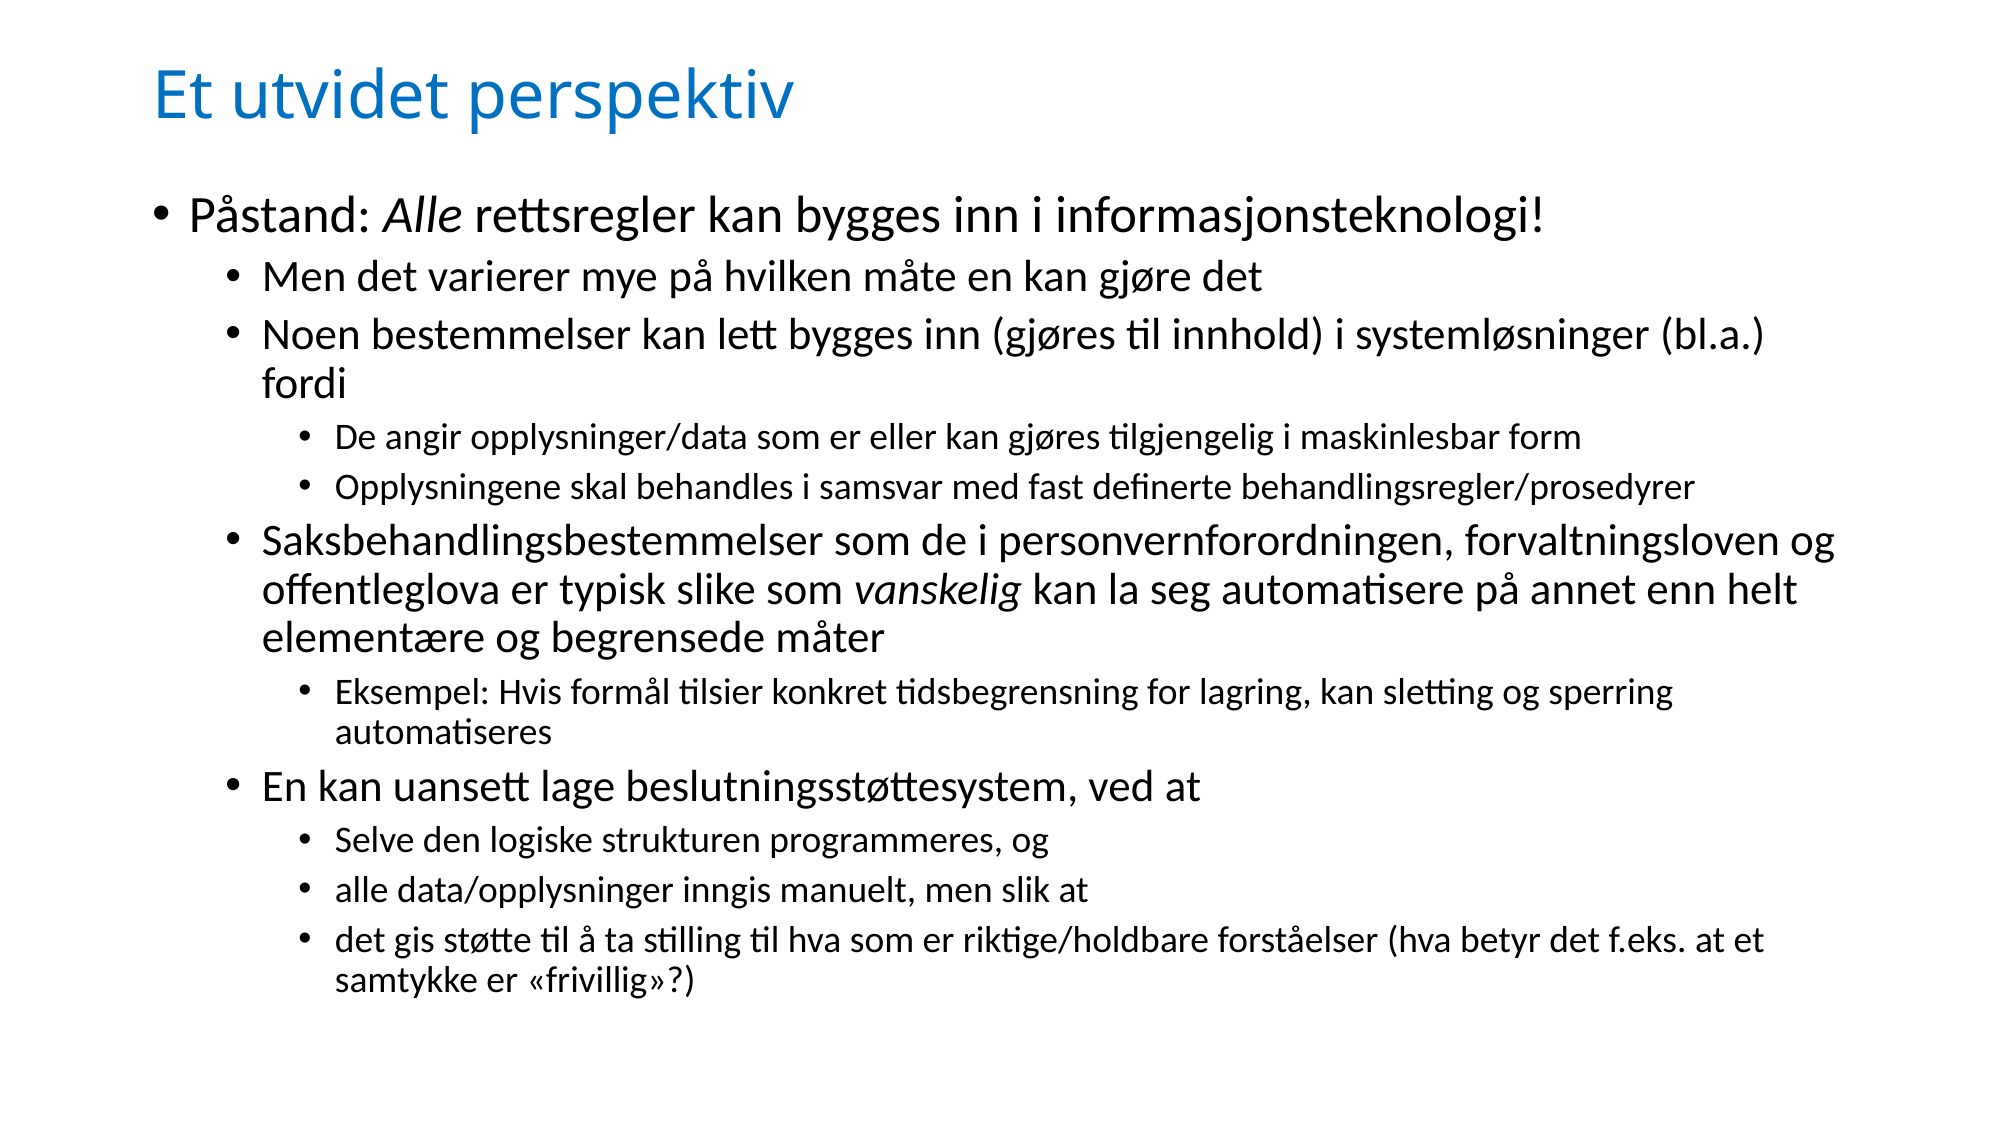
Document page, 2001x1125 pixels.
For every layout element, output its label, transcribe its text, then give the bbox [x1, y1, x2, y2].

title Et utvidet perspektiv [137, 28, 1863, 165]
list Påstand: Alle rettsregler kan bygges inn i informasjonsteknologi! Men det varierer mye på hvilken måte en kan gjøre det Noen bestemmelser kan lett bygges inn (gjøres til innhold) i systemløsninger (bl.a.) fordi De angir opplysninger/data som er eller kan gjøres tilgjengelig i maskinlesbar form Opplysningene skal behandles i samsvar med fast definerte behandlingsregler/prosedyrer Saksbehandlingsbestemmelser som de i personvernforordningen, forvaltningsloven og offentleglova er typisk slike som vanskelig kan la seg automatisere på annet enn helt elementære og begrensede måter Eksempel: Hvis formål tilsier konkret tidsbegrensning for lagring, kan sletting og sperring automatiseres En kan uansett lage beslutningsstøttesystem, ved at Selve den logiske strukturen programmeres, og alle data/opplysninger inngis manuelt, men slik at det gis støtte til å ta stilling til hva som er riktige/holdbare forståelser (hva betyr det f.eks. at et samtykke er «frivillig»?) [137, 179, 1863, 1014]
